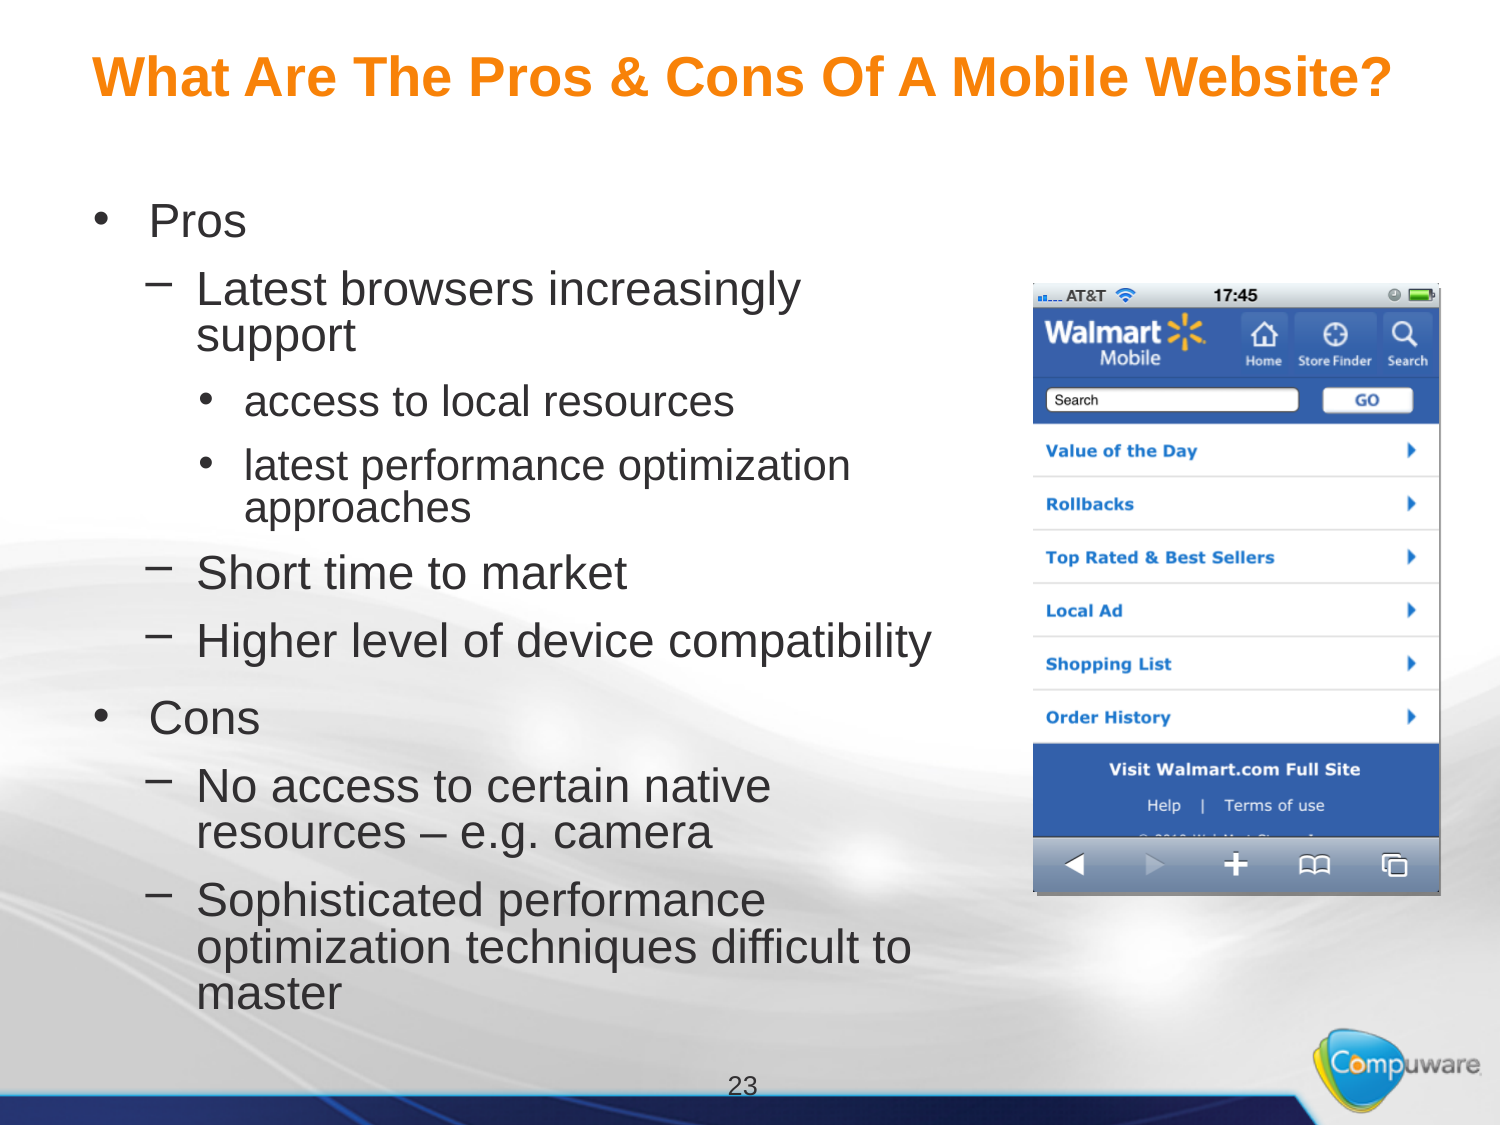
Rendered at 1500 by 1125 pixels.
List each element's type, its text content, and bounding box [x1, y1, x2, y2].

title What Are The Pros & Cons Of A Mobile Website? [78, 47, 1432, 177]
picture [0, 0, 1500, 1125]
list Pros Latest browsers increasingly support access to local resources latest performance optimization approaches Short time to market Higher level of device compatibility Cons No access to certain native resources – e.g. camera Sophisticated performance optimization techniques difficult to master [78, 191, 970, 941]
